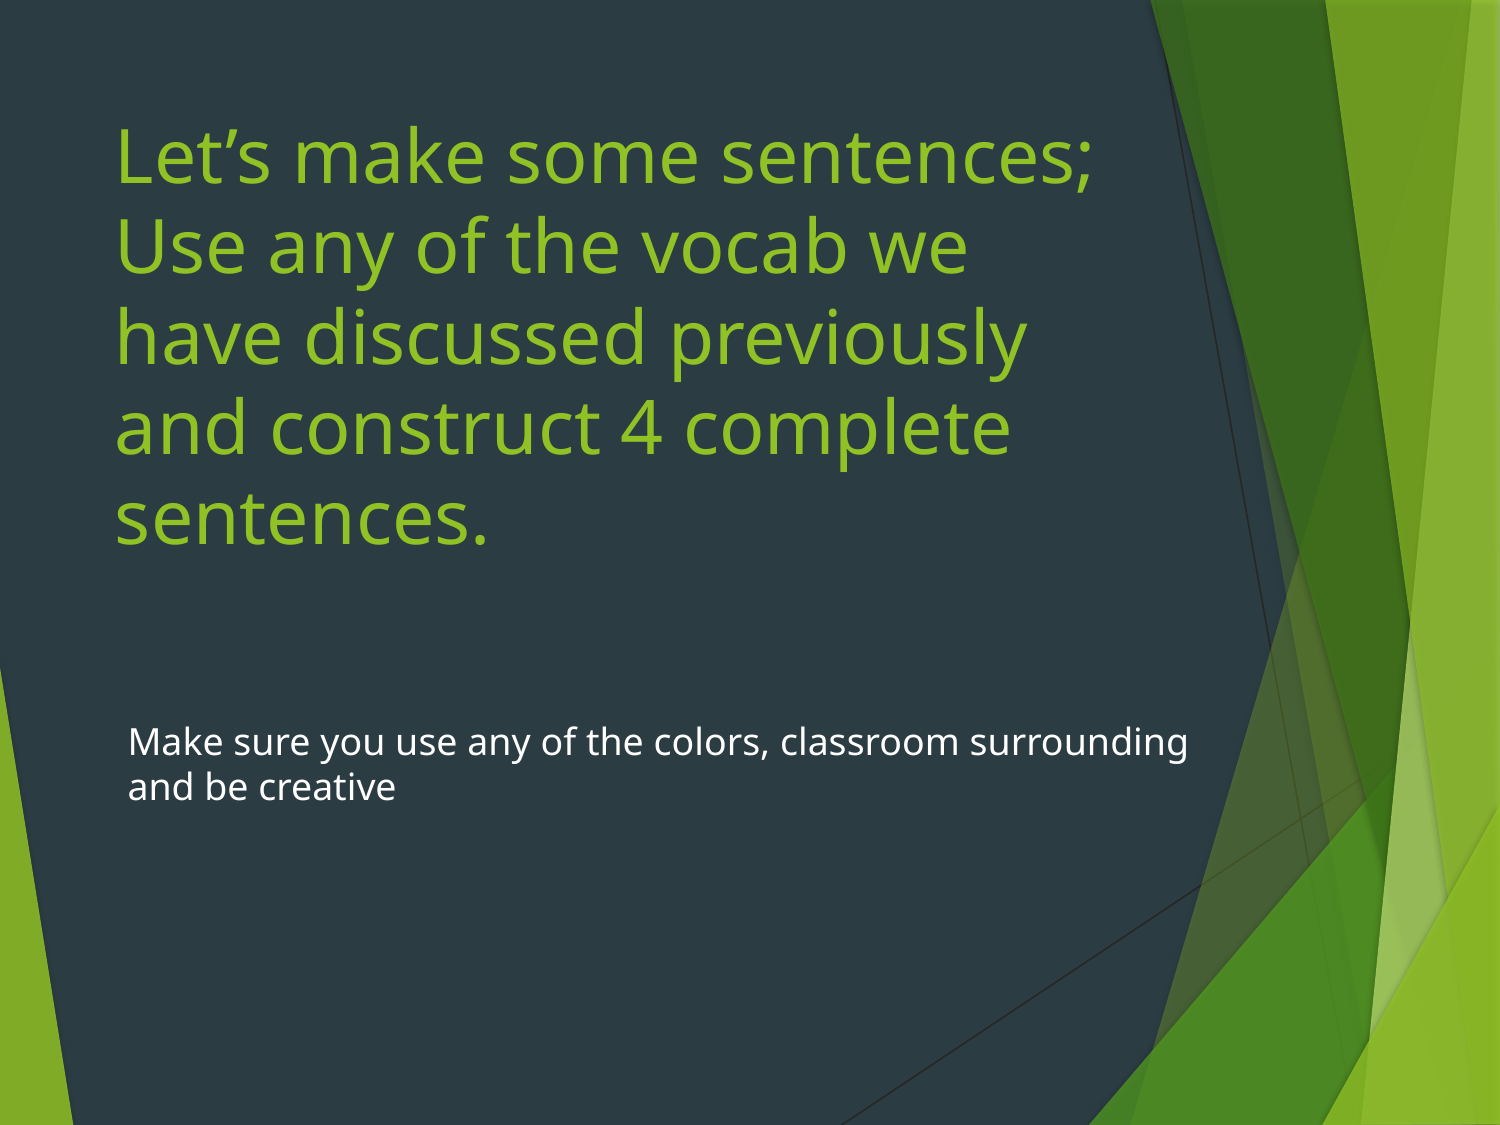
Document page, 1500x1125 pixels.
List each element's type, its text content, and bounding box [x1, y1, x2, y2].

title Let’s make some sentences; Use any of the vocab we have discussed previously and construct 4 complete sentences. [99, 99, 1142, 659]
list Make sure you use any of the colors, classroom surrounding and be creative [112, 624, 1263, 900]
